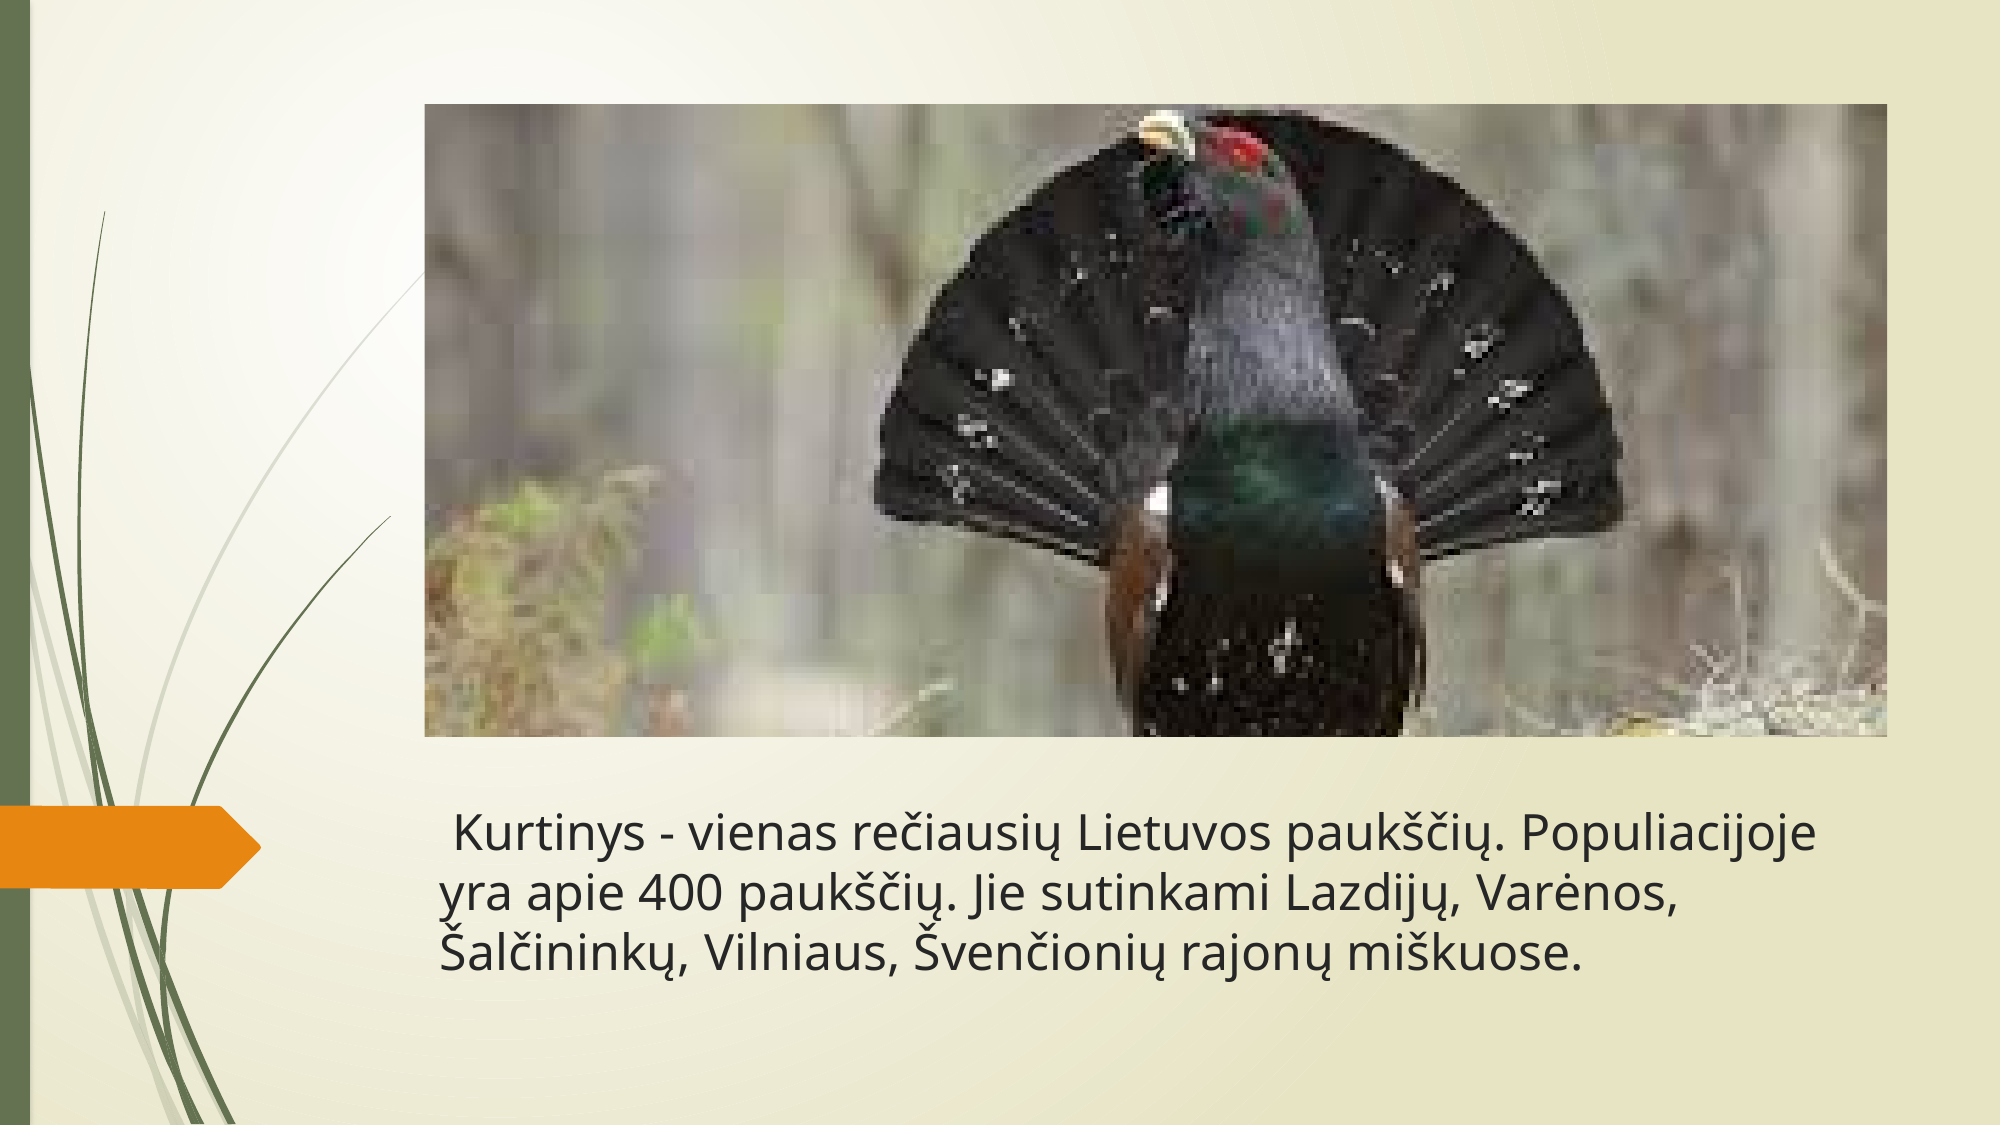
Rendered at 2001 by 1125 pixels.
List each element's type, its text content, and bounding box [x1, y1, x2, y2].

picture [424, 103, 1888, 737]
title Kurtinys - vienas rečiausių Lietuvos paukščių. Populiacijoje yra apie 400 paukščių. Jie sutinkami Lazdijų, Varėnos, Šalčininkų, Vilniaus, Švenčionių rajonų miškuose. [424, 772, 1888, 988]
